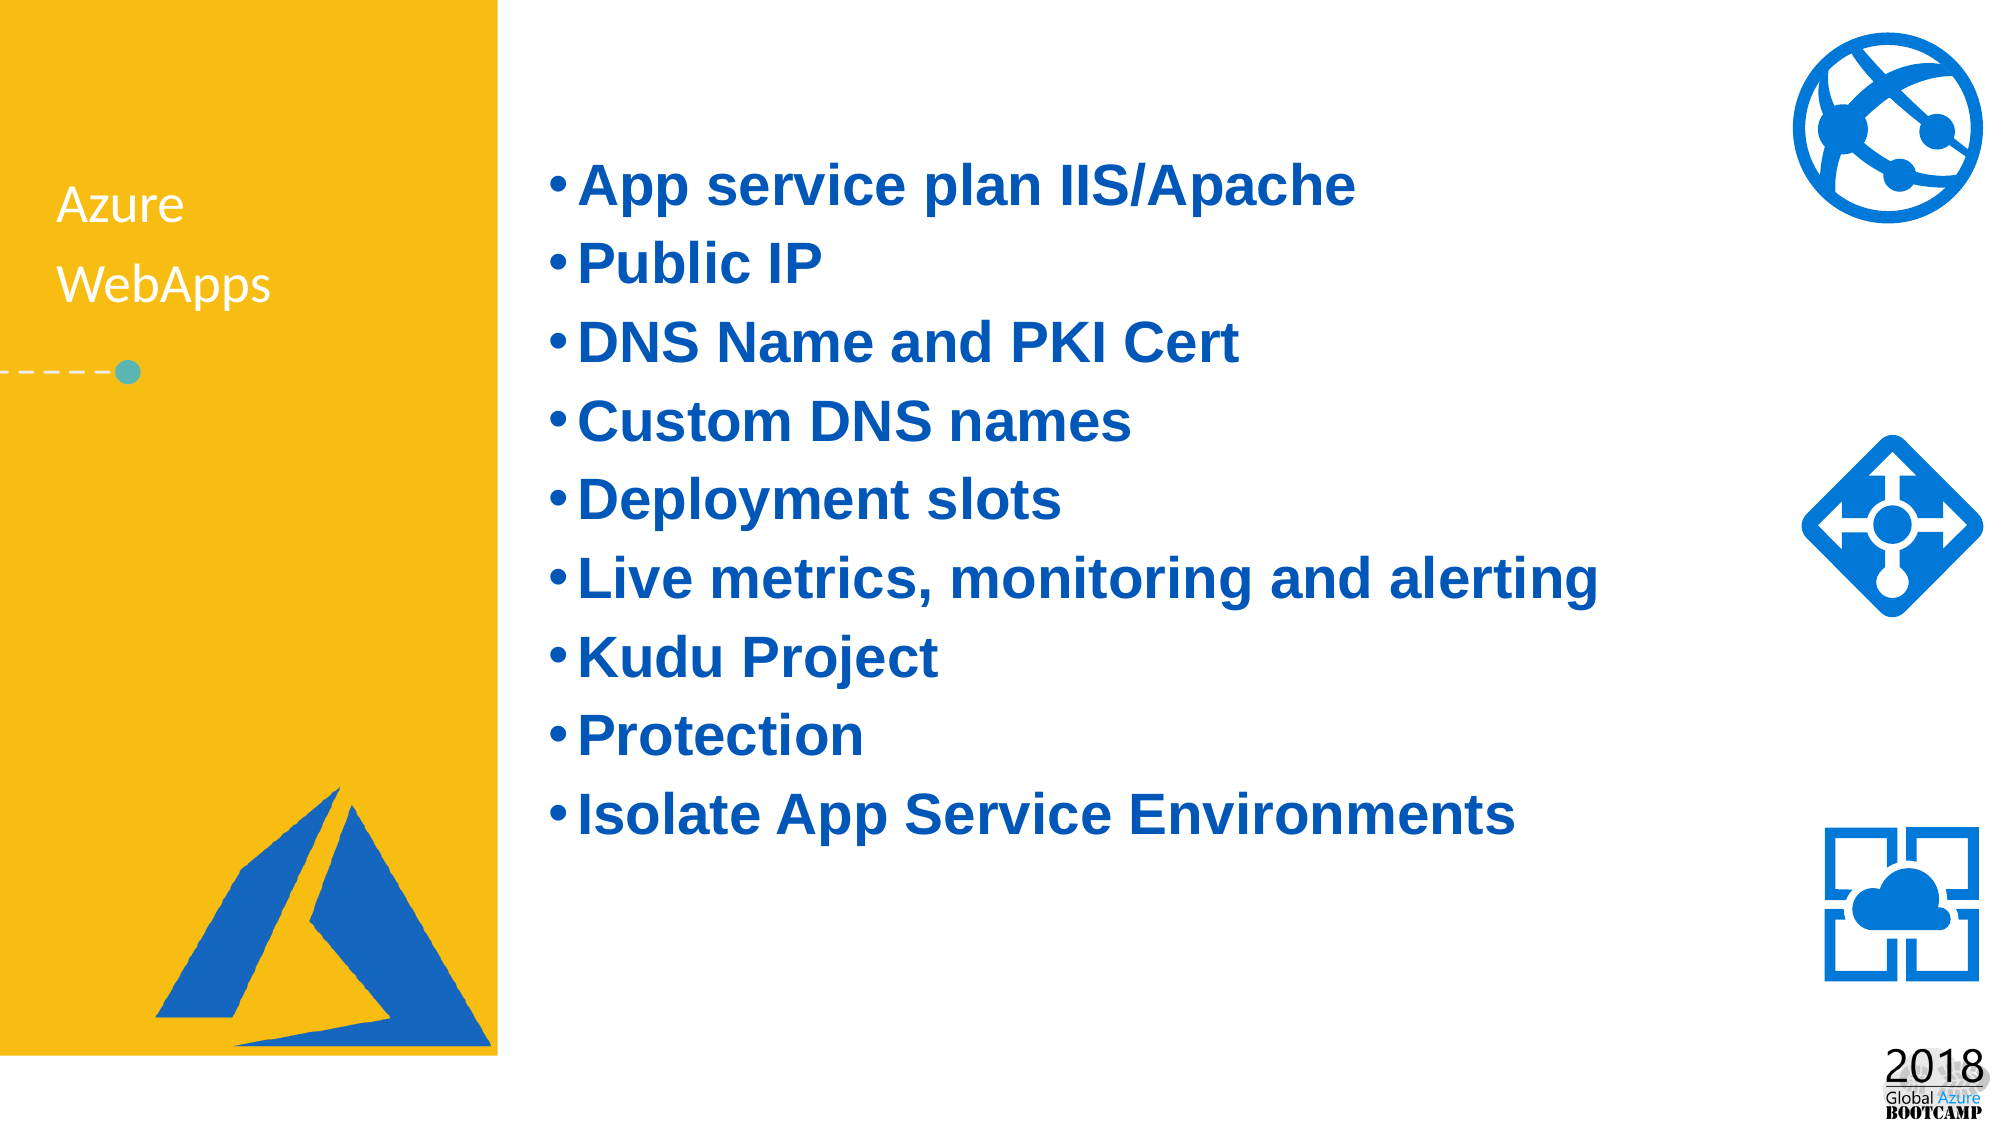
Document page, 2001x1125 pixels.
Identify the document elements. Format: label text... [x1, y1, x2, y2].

picture [1780, 19, 1987, 227]
text_box App service plan IIS/Apache Public IP DNS Name and PKI Cert Custom DNS names Deployment slots Live metrics, monitoring and alerting Kudu Project Protection Isolate App Service Environments [534, 62, 1899, 1014]
picture [0, 0, 591, 1056]
picture [1818, 820, 1980, 983]
picture [1883, 1032, 1990, 1125]
picture [1794, 427, 1987, 621]
